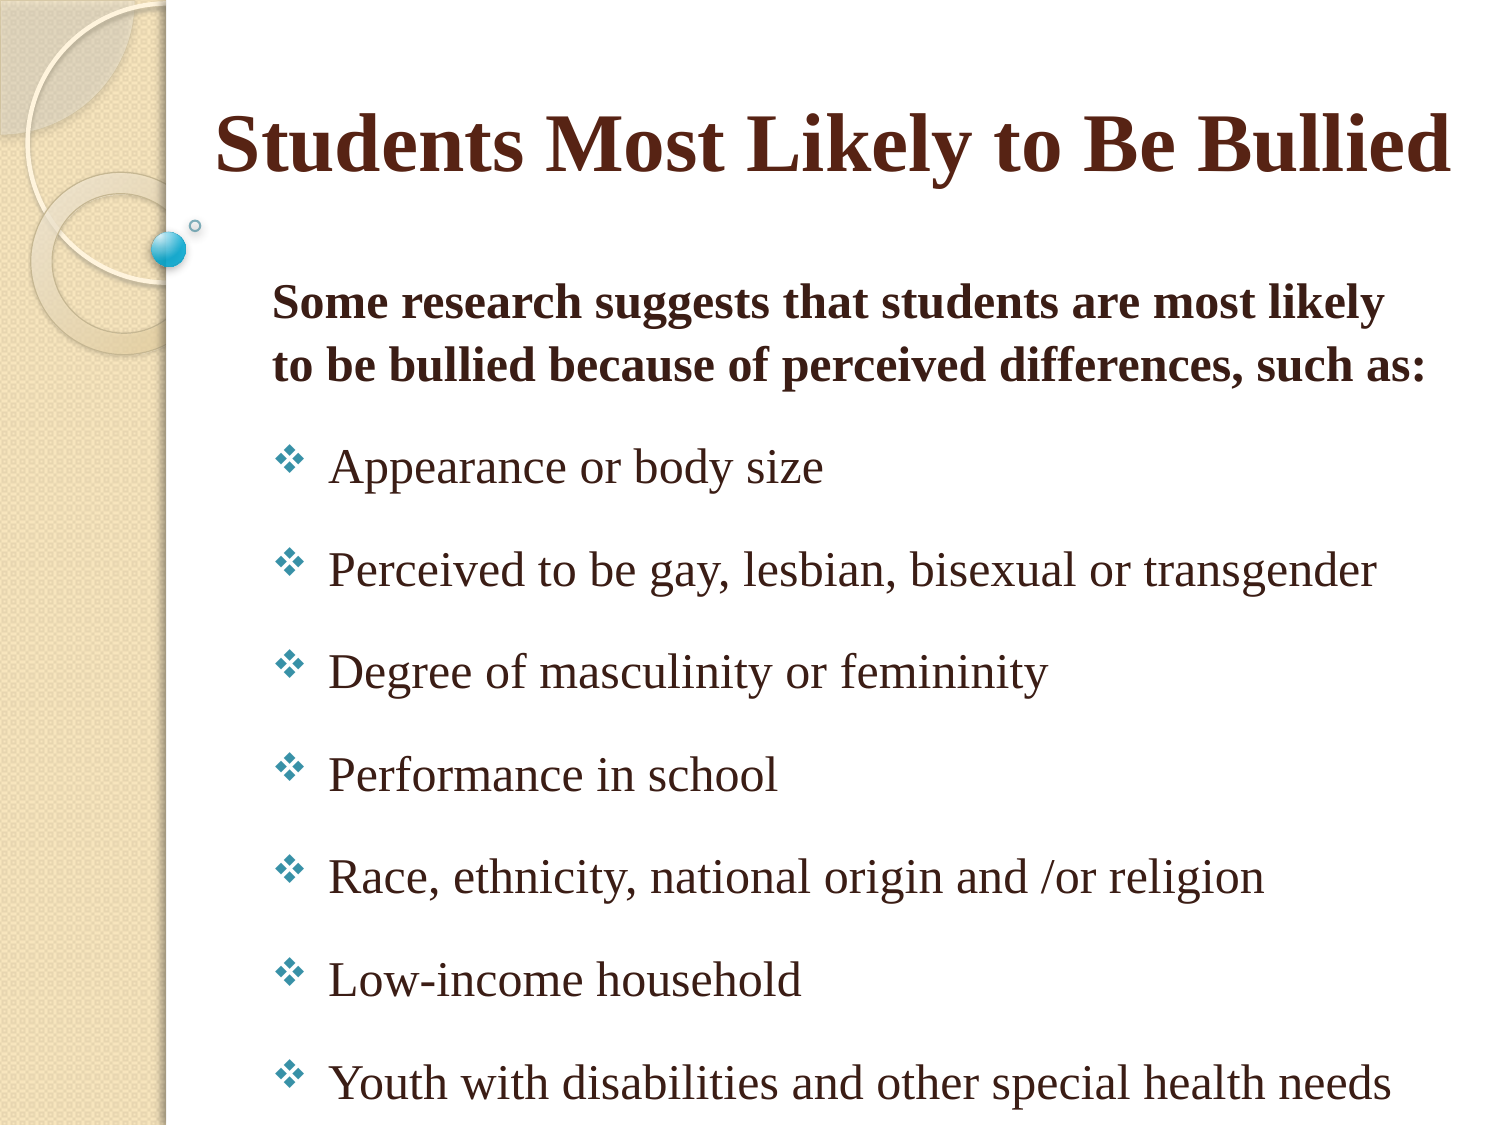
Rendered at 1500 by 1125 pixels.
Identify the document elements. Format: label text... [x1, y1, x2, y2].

text_box Students Most Likely to Be Bullied [199, 37, 1488, 195]
text_box Some research suggests that students are most likely to be bullied because of perceived differences, such as: Appearance or body size Perceived to be gay, lesbian, bisexual or transgender Degree of masculinity or femininity Performance in school Race, ethnicity, national origin and /or religion Low-income household Youth with disabilities and other special health needs [243, 259, 1444, 1117]
